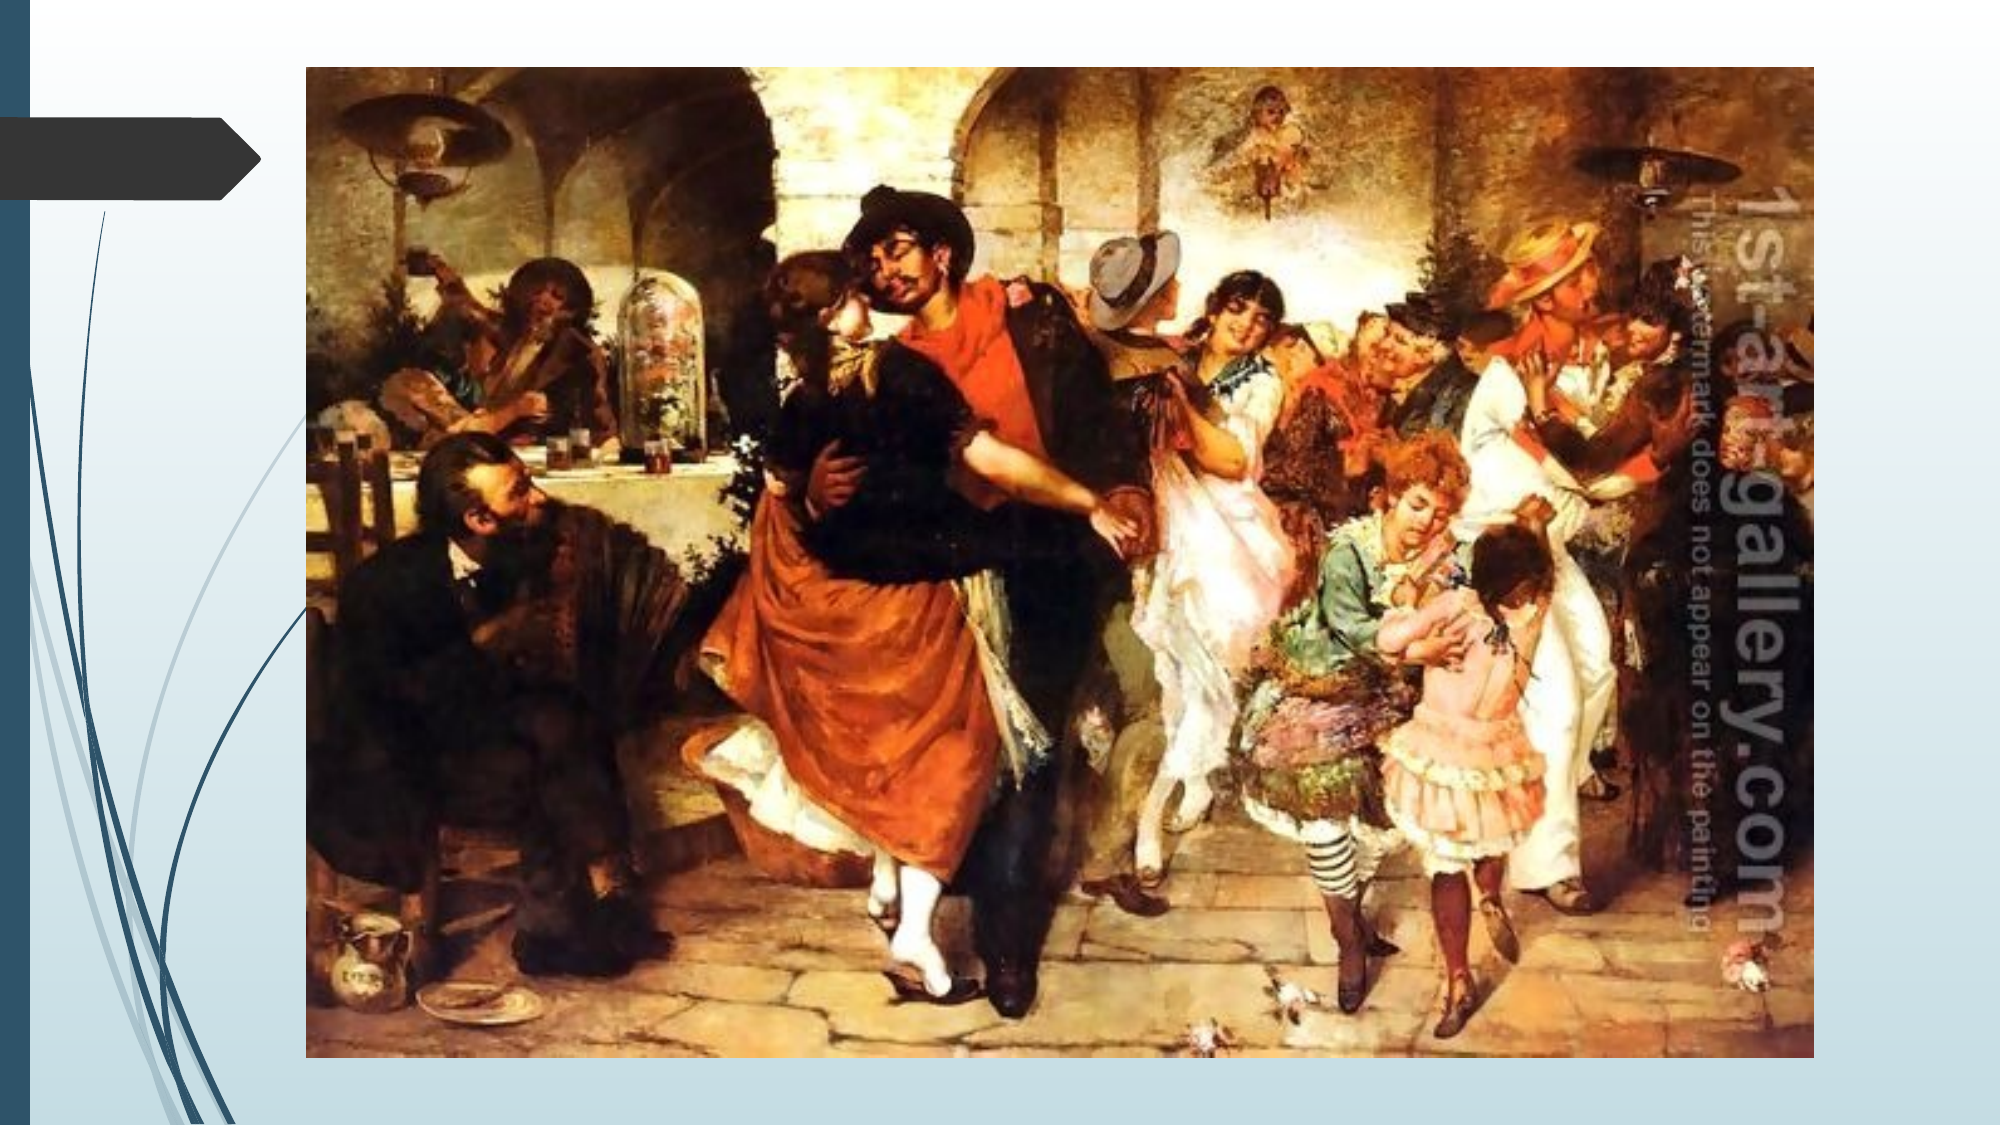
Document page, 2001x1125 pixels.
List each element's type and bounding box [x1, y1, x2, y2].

picture [306, 67, 1815, 1058]
